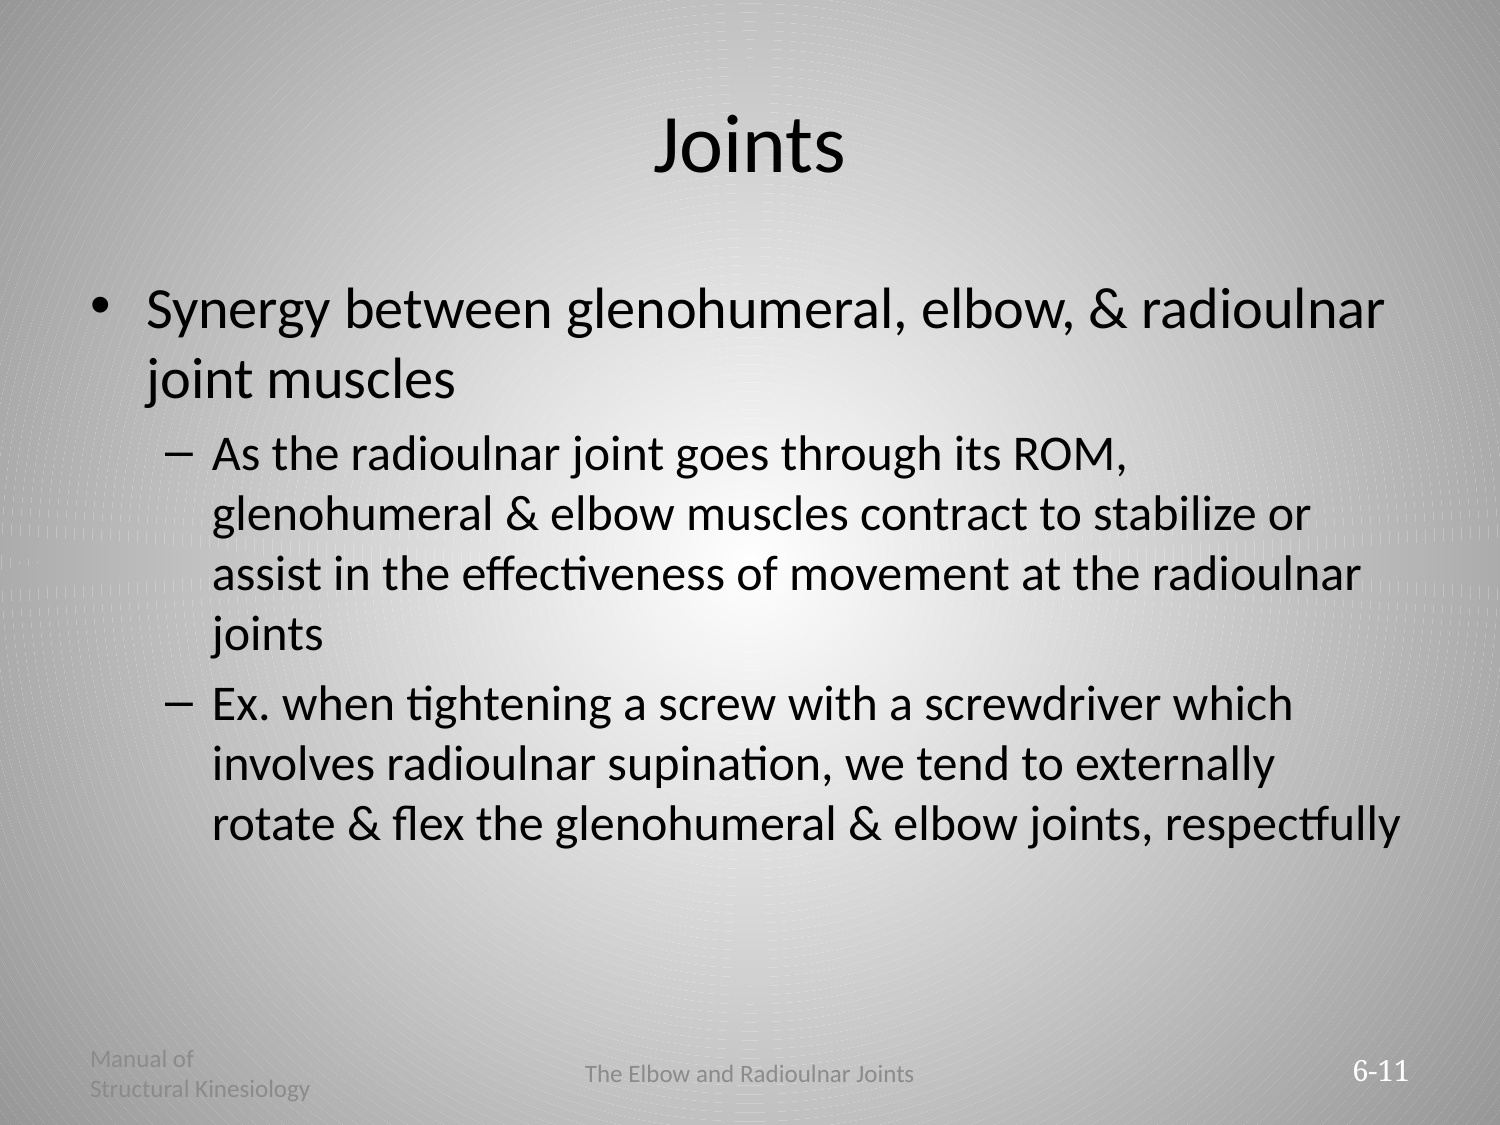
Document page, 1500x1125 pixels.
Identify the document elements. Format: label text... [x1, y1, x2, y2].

title Joints [75, 45, 1425, 233]
footer The Elbow and Radioulnar Joints [512, 1042, 988, 1103]
slide_number Manual of Structural Kinesiology [75, 1042, 425, 1103]
slide_number 6-11 [1074, 1042, 1425, 1103]
list Synergy between glenohumeral, elbow, & radioulnar joint muscles As the radioulnar joint goes through its ROM, glenohumeral & elbow muscles contract to stabilize or assist in the effectiveness of movement at the radioulnar joints Ex. when tightening a screw with a screwdriver which involves radioulnar supination, we tend to externally rotate & flex the glenohumeral & elbow joints, respectfully [75, 262, 1425, 1005]
